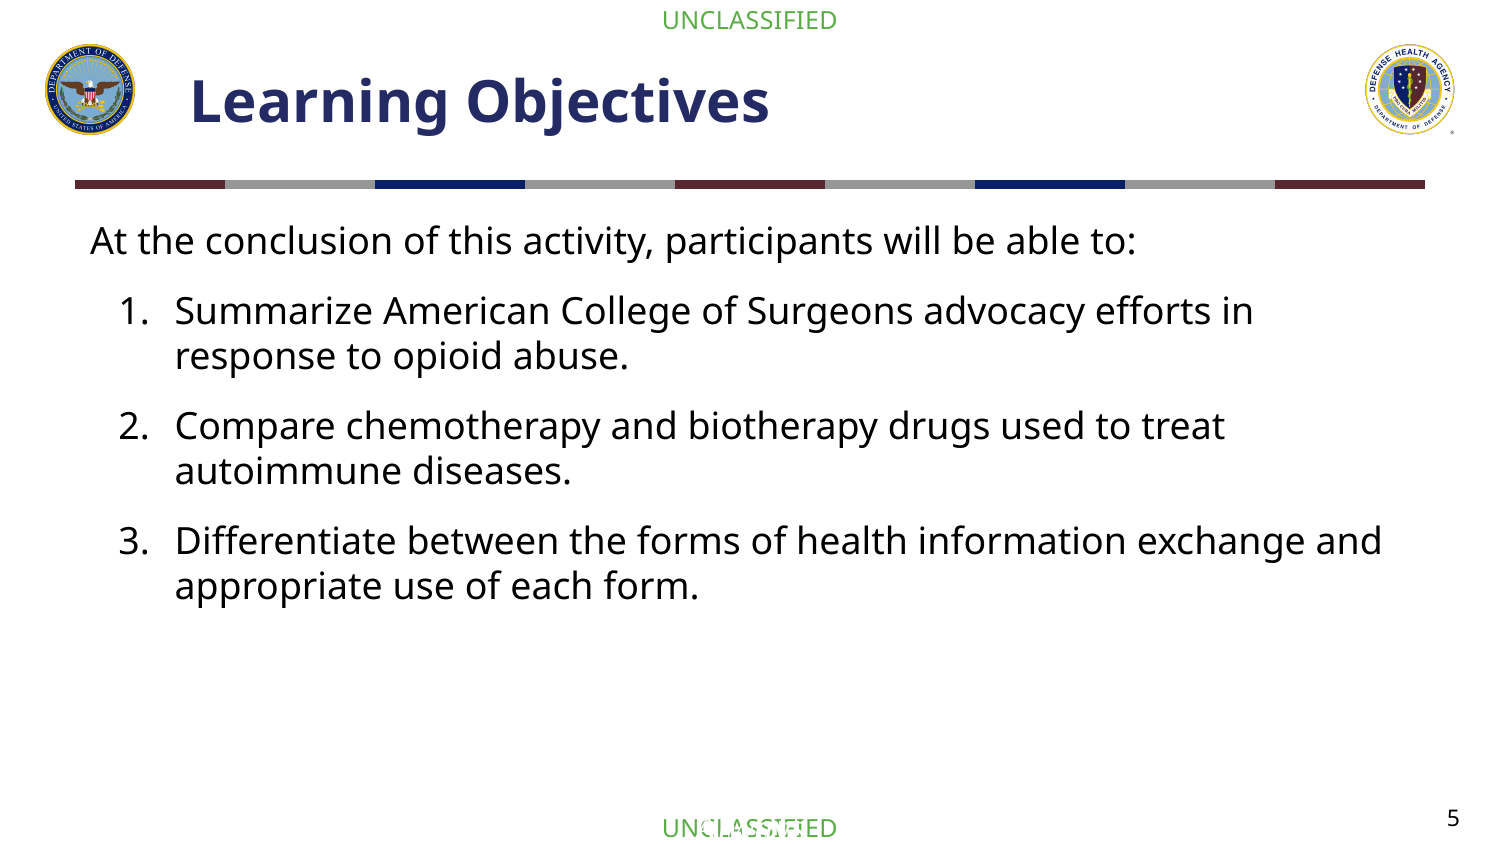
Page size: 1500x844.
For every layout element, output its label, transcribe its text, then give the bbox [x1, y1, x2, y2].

list At the conclusion of this activity, participants will be able to: Summarize American College of Surgeons advocacy efforts in response to opioid abuse. Compare chemotherapy and biotherapy drugs used to treat autoimmune diseases. Differentiate between the forms of health information exchange and appropriate use of each form. [75, 209, 1425, 747]
picture [45, 44, 135, 135]
title Learning Objectives [174, 34, 1325, 176]
picture [1365, 44, 1455, 135]
slide_number 5 [1137, 796, 1475, 842]
